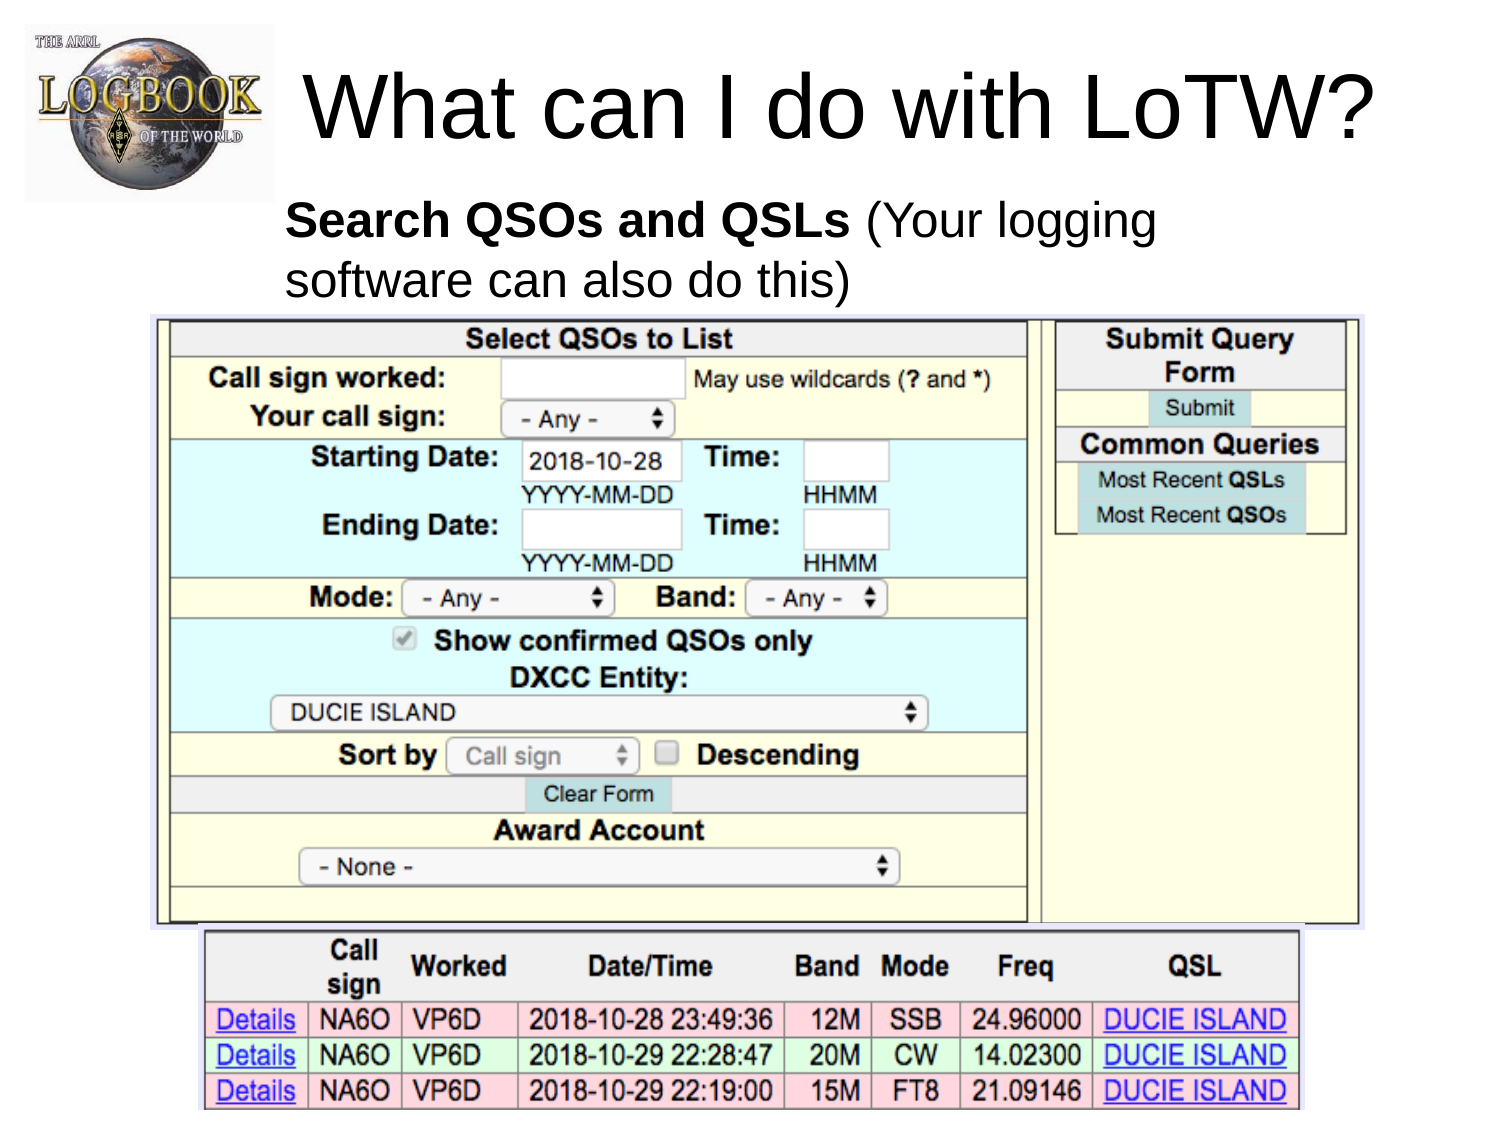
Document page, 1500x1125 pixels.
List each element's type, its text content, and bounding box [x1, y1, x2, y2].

text_box Search QSOs and QSLs (Your logging software can also do this) [270, 179, 1190, 313]
text_box [24, 24, 275, 203]
picture [149, 314, 1366, 1111]
text_box What can I do with LoTW? [299, 45, 1452, 158]
